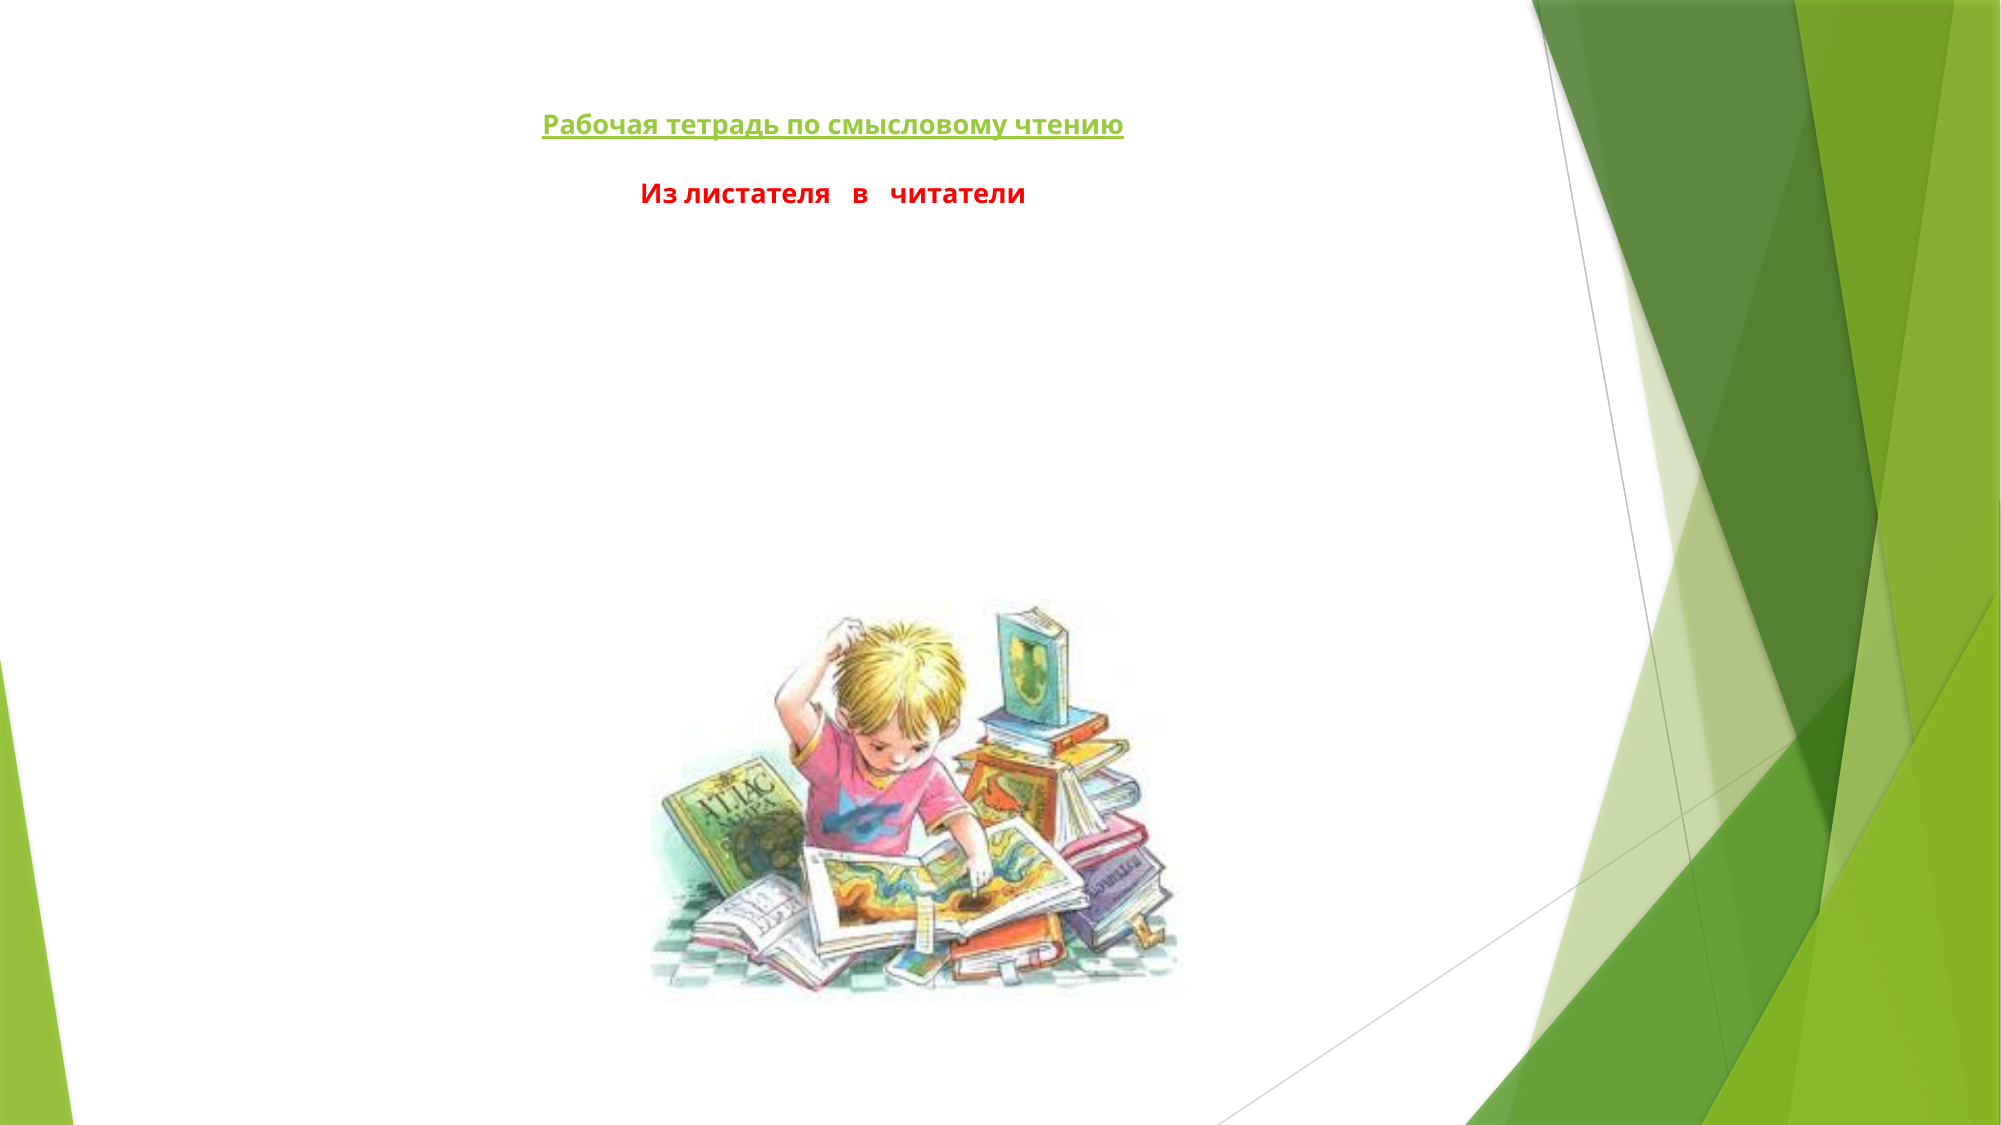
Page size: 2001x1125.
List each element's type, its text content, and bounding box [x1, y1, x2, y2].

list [649, 599, 1189, 1012]
title Рабочая тетрадь по смысловому чтению Из листателя в читатели [111, 99, 1556, 317]
